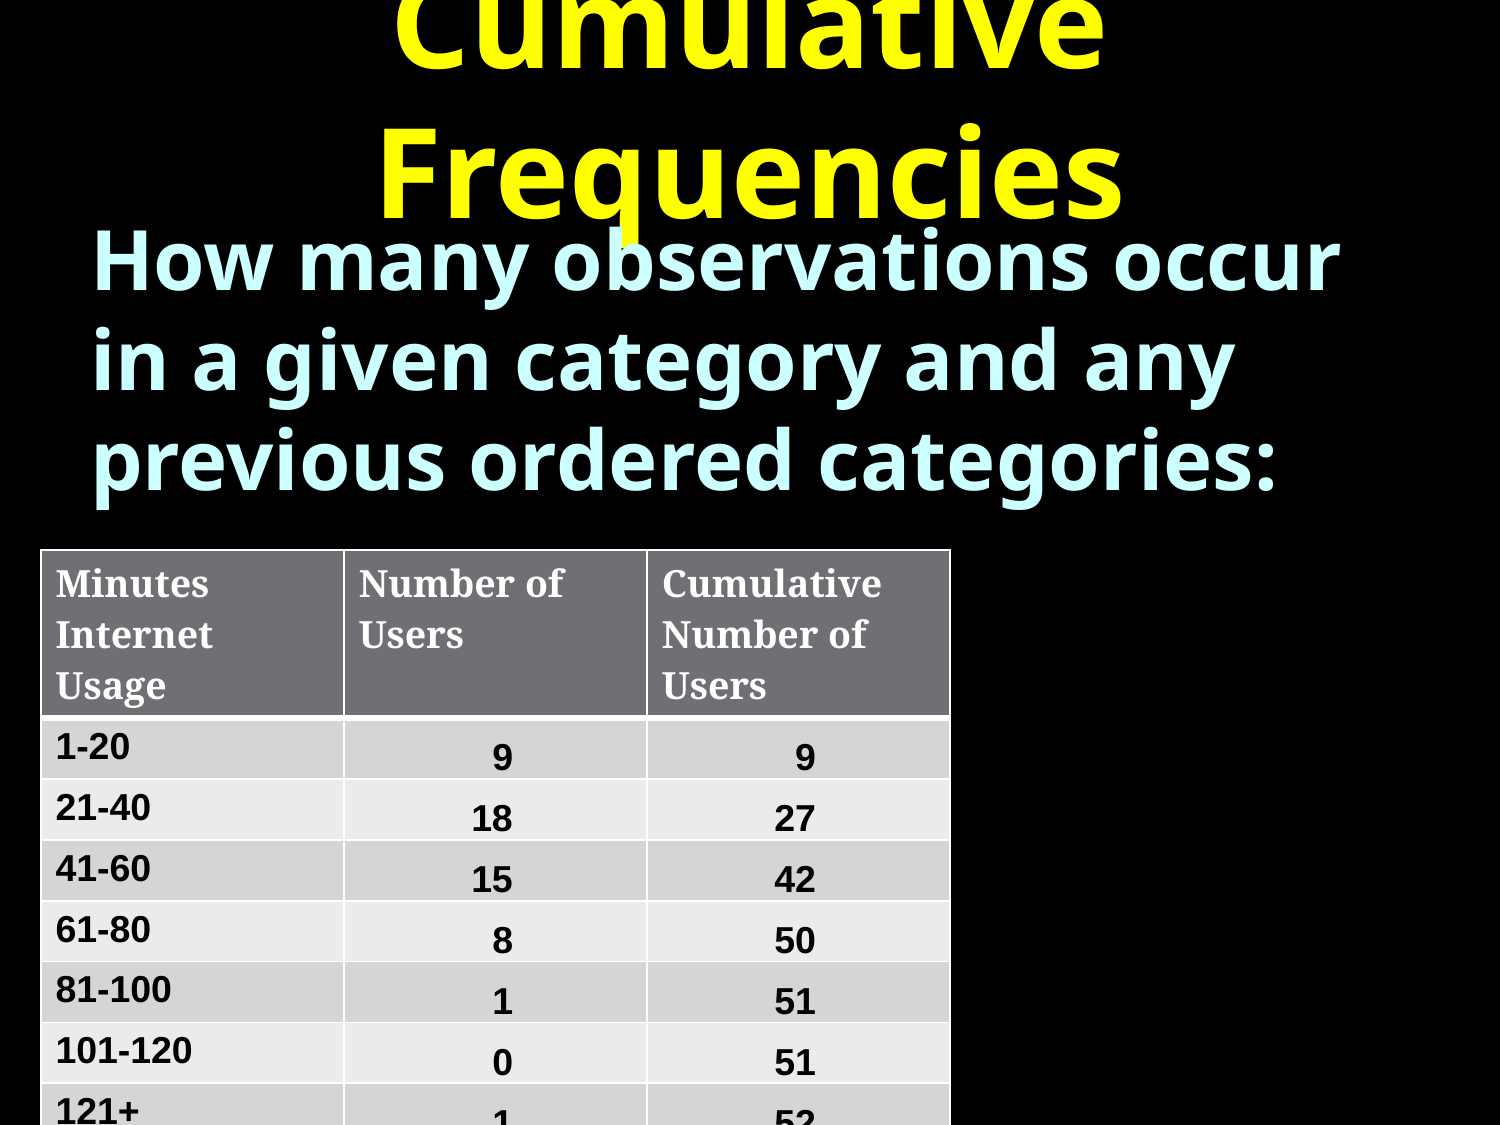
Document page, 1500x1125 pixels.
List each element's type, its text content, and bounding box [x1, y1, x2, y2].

table_cell 27 [648, 780, 949, 839]
table_cell 9 [648, 721, 949, 778]
table_cell 51 [648, 962, 949, 1022]
table_cell 8 [345, 902, 646, 961]
table_cell 121+ [42, 1084, 343, 1125]
table_cell 18 [345, 780, 646, 839]
table_cell 50 [648, 902, 949, 961]
table_cell 101-120 [42, 1023, 343, 1082]
table_cell 0 [345, 1023, 646, 1082]
table_cell 1-20 [42, 721, 343, 778]
table_header Number of Users [345, 551, 646, 715]
table_cell 61-80 [42, 902, 343, 961]
table_cell 51 [648, 1023, 949, 1082]
table_cell 41-60 [42, 841, 343, 900]
table_cell 21-40 [42, 780, 343, 839]
table_cell 1 [345, 962, 646, 1022]
table_header Minutes Internet Usage [42, 551, 343, 715]
table_cell 52 [648, 1084, 949, 1125]
table_cell 1 [345, 1084, 646, 1125]
title Cumulative Frequencies [0, 0, 1500, 188]
table_cell 15 [345, 841, 646, 900]
table_header Cumulative Number of Users [648, 551, 949, 715]
table_cell 9 [345, 721, 646, 778]
list How many observations occur in a given category and any previous ordered categories: [75, 200, 1425, 1125]
table_cell 81-100 [42, 962, 343, 1022]
table_cell 42 [648, 841, 949, 900]
